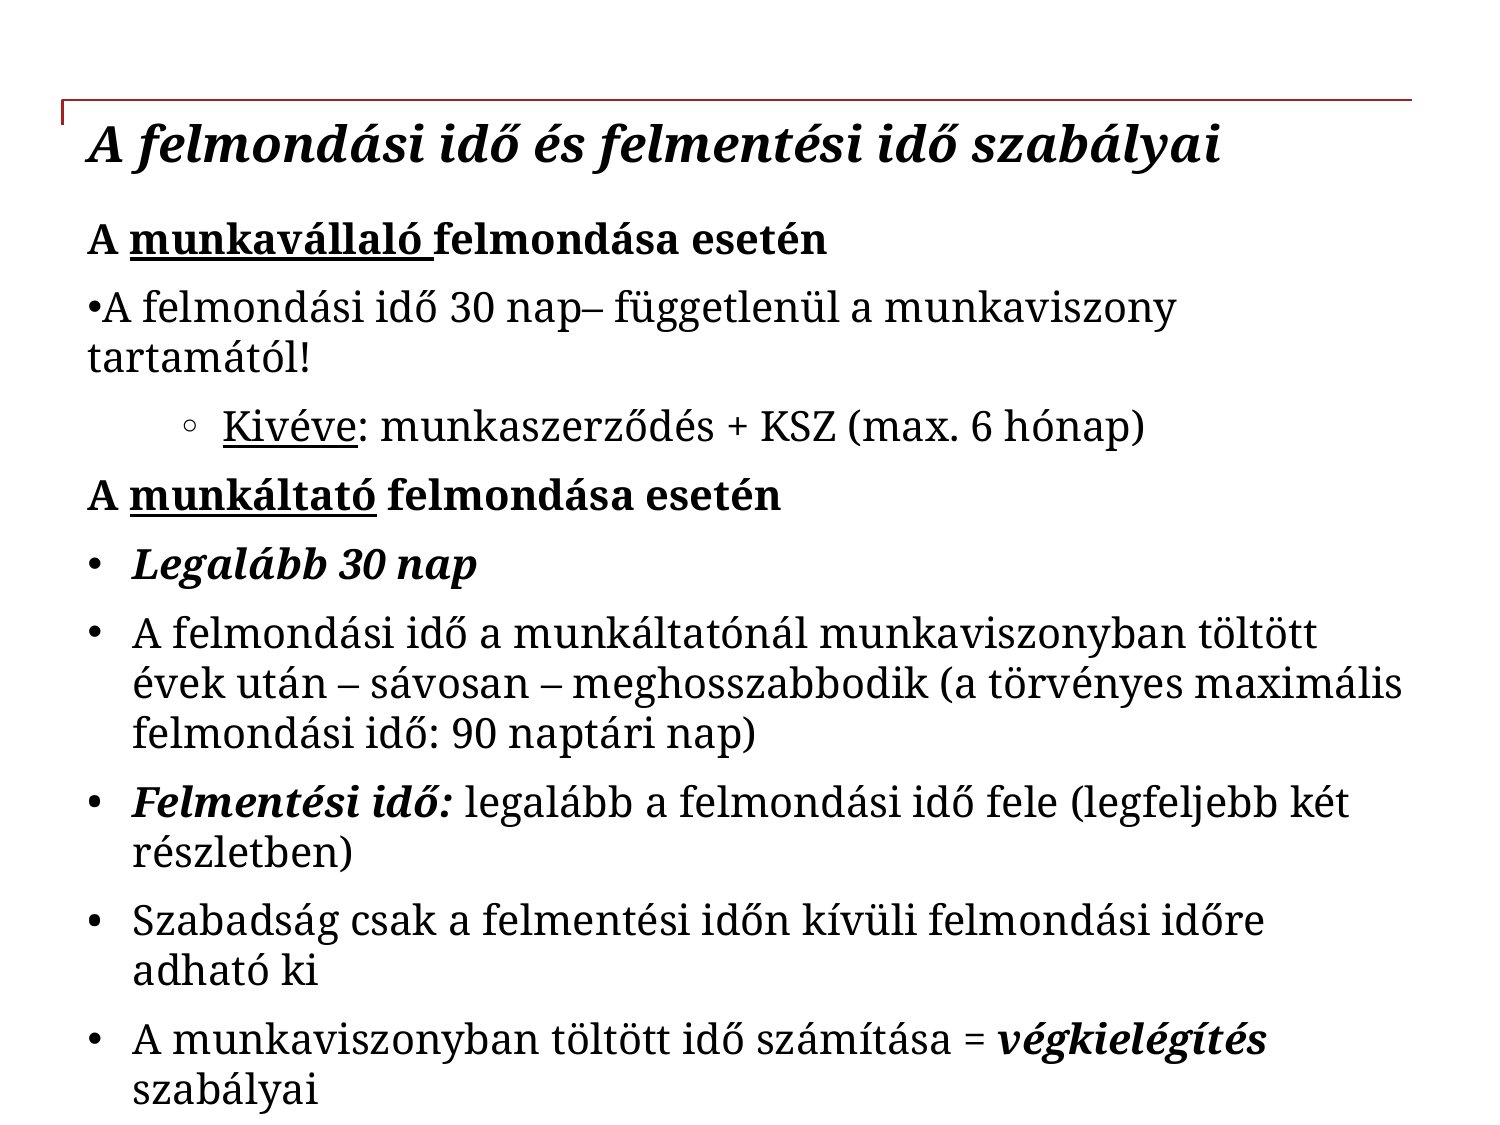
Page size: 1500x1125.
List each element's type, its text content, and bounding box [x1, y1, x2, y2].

list A munkavállaló felmondása esetén A felmondási idő 30 nap– függetlenül a munkaviszony tartamától! Kivéve: munkaszerződés + KSZ (max. 6 hónap) A munkáltató felmondása esetén Legalább 30 nap A felmondási idő a munkáltatónál munkaviszonyban töltött évek után – sávosan – meghosszabbodik (a törvényes maximális felmondási idő: 90 naptári nap) Felmentési idő: legalább a felmondási idő fele (legfeljebb két részletben) Szabadság csak a felmentési időn kívüli felmondási időre adható ki A munkaviszonyban töltött idő számítása = végkielégítés szabályai [87, 212, 1413, 1075]
title A felmondási idő és felmentési idő szabályai [87, 112, 1413, 212]
